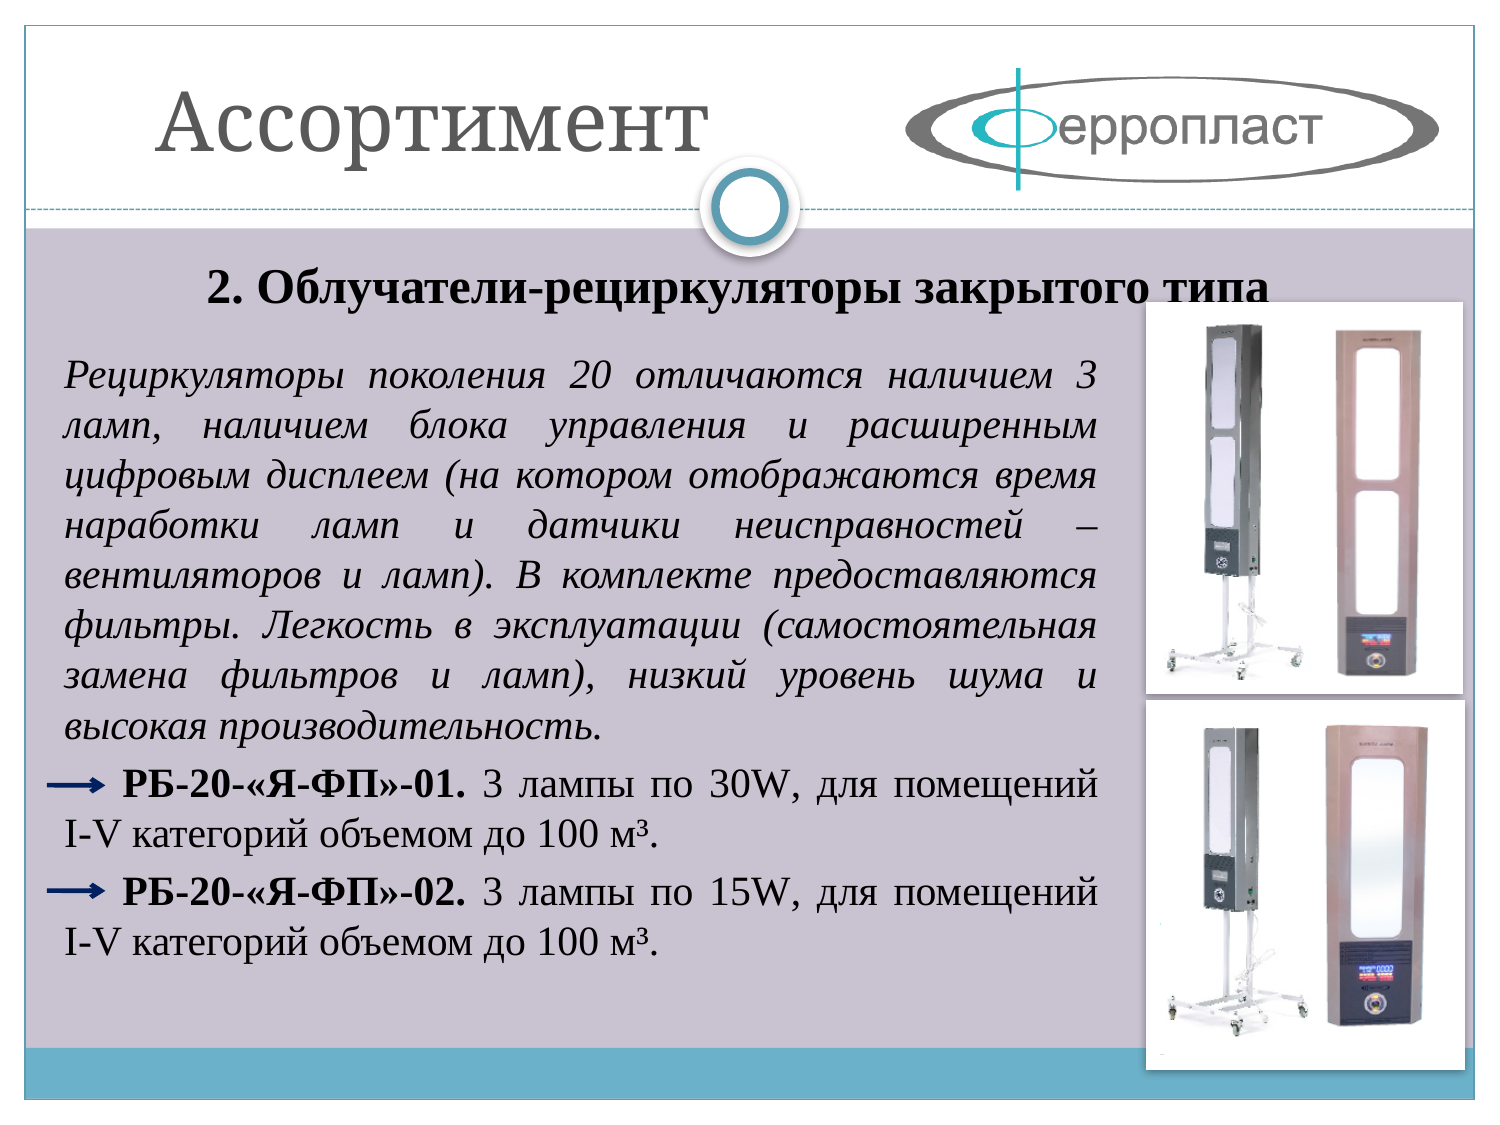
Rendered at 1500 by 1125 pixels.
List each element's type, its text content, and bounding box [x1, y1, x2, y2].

picture [1159, 316, 1449, 680]
title Ассортимент [140, 35, 797, 176]
list Рециркуляторы поколения 20 отличаются наличием 3 ламп, наличием блока управления и расширенным цифровым дисплеем (на котором отображаются время наработки ламп и датчики неисправностей – вентиляторов и ламп). В комплекте предоставляются фильтры. Легкость в эксплуатации (самостоятельная замена фильтров и ламп), низкий уровень шума и высокая производительность. РБ-20-«Я-ФП»-01. 3 лампы по 30W, для помещений I-V категорий объемом до 100 м³. РБ-20-«Я-ФП»-02. 3 лампы по 15W, для помещений I-V категорий объемом до 100 м³. [49, 339, 1114, 1032]
picture [1159, 714, 1451, 1056]
picture [866, 34, 1461, 201]
text_box 2. Облучатели-рециркуляторы закрытого типа [58, 246, 1418, 321]
